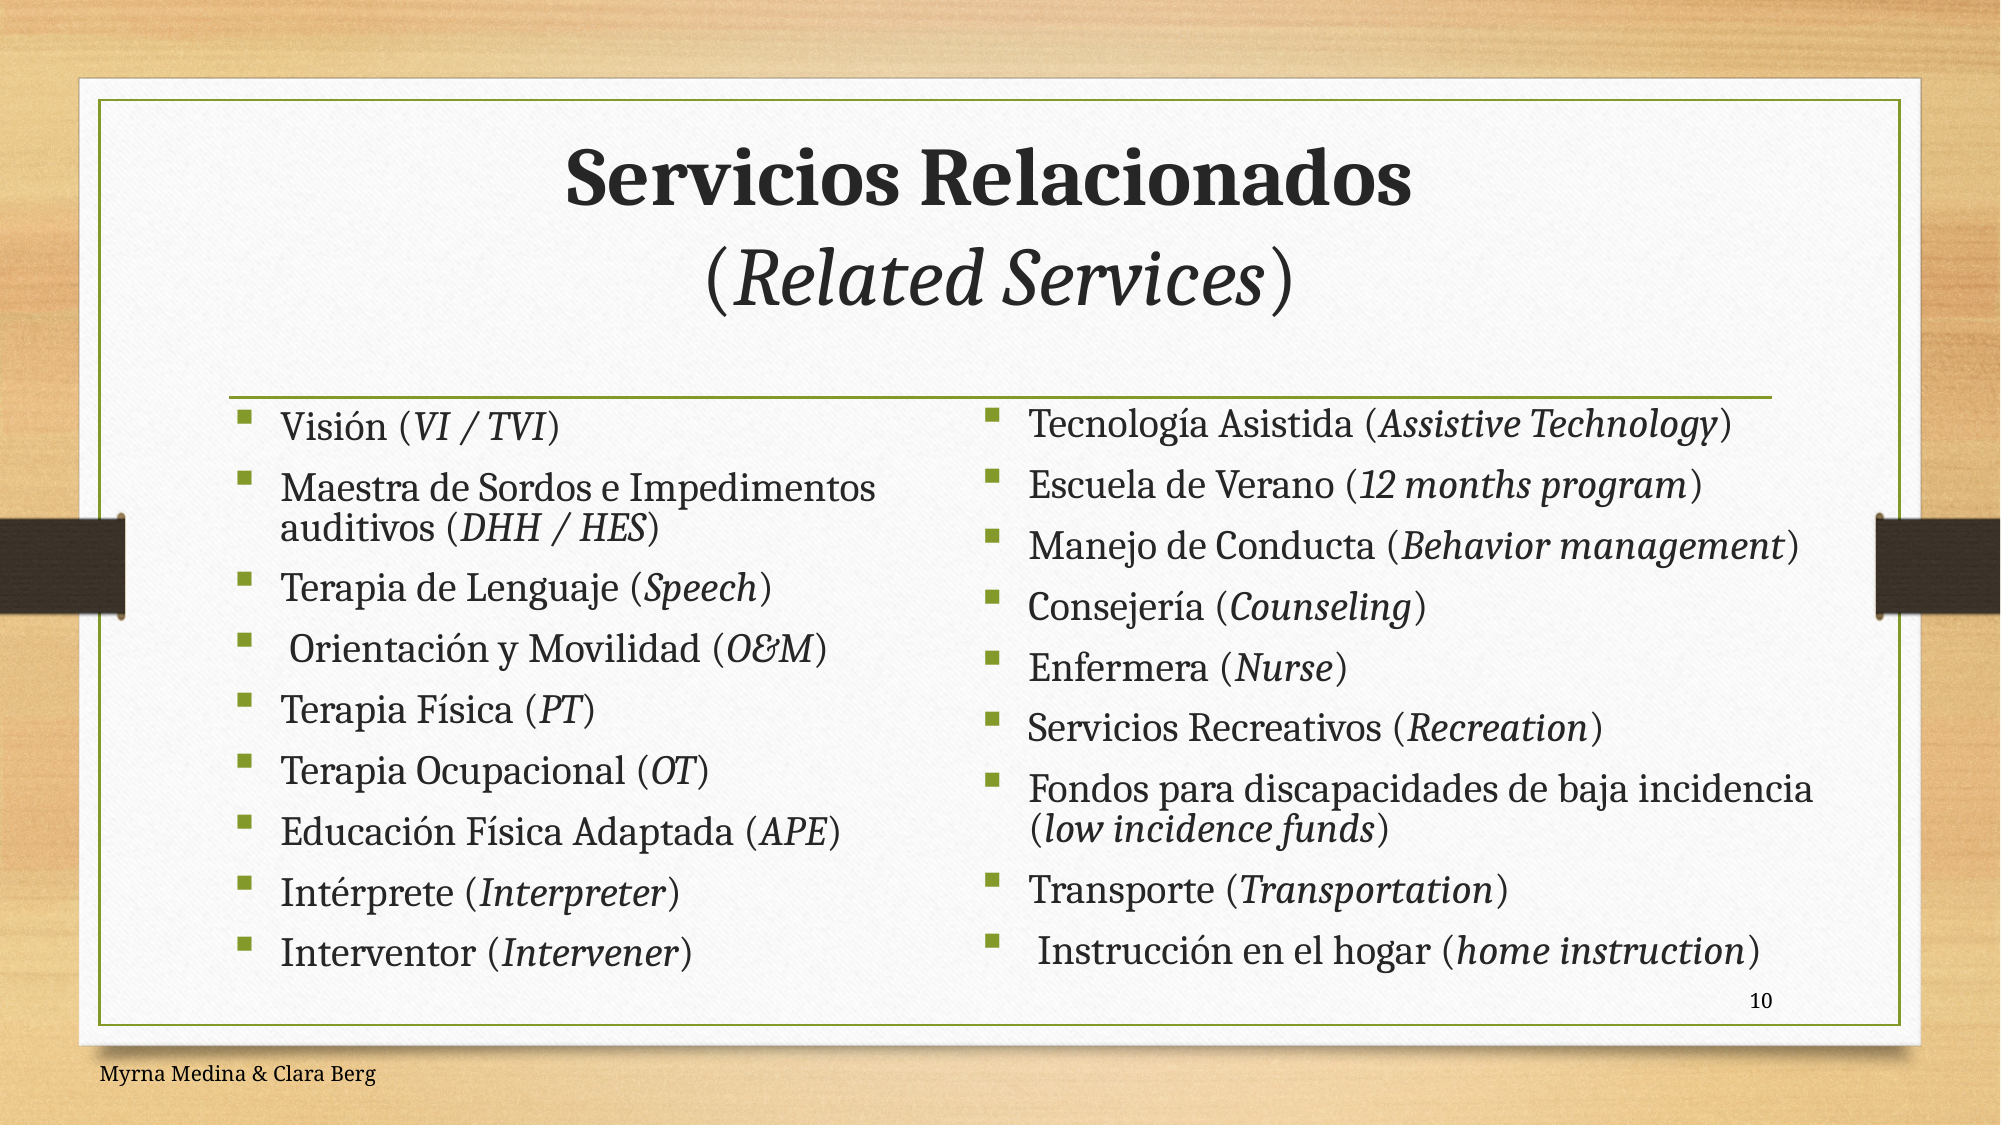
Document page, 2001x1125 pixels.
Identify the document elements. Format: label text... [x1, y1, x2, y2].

list Tecnología Asistida (Assistive Technology) Escuela de Verano (12 months program) Manejo de Conducta (Behavior management) Consejería (Counseling) Enfermera (Nurse) Servicios Recreativos (Recreation) Fondos para discapacidades de baja incidencia (low incidence funds) Transporte (Transportation) Instrucción en el hogar (home instruction) [966, 398, 1850, 1025]
footer Myrna Medina & Clara Berg [84, 1050, 1284, 1097]
title Servicios Relacionados (Related Services) [212, 88, 1788, 357]
picture [0, 0, 2001, 1125]
list Visión (VI / TVI) Maestra de Sordos e Impedimentos auditivos (DHH / HES) Terapia de Lenguaje (Speech) Orientación y Movilidad (O&M) Terapia Física (PT) Terapia Ocupacional (OT) Educación Física Adaptada (APE) Intérprete (Interpreter) Interventor (Intervener) [218, 400, 993, 1028]
